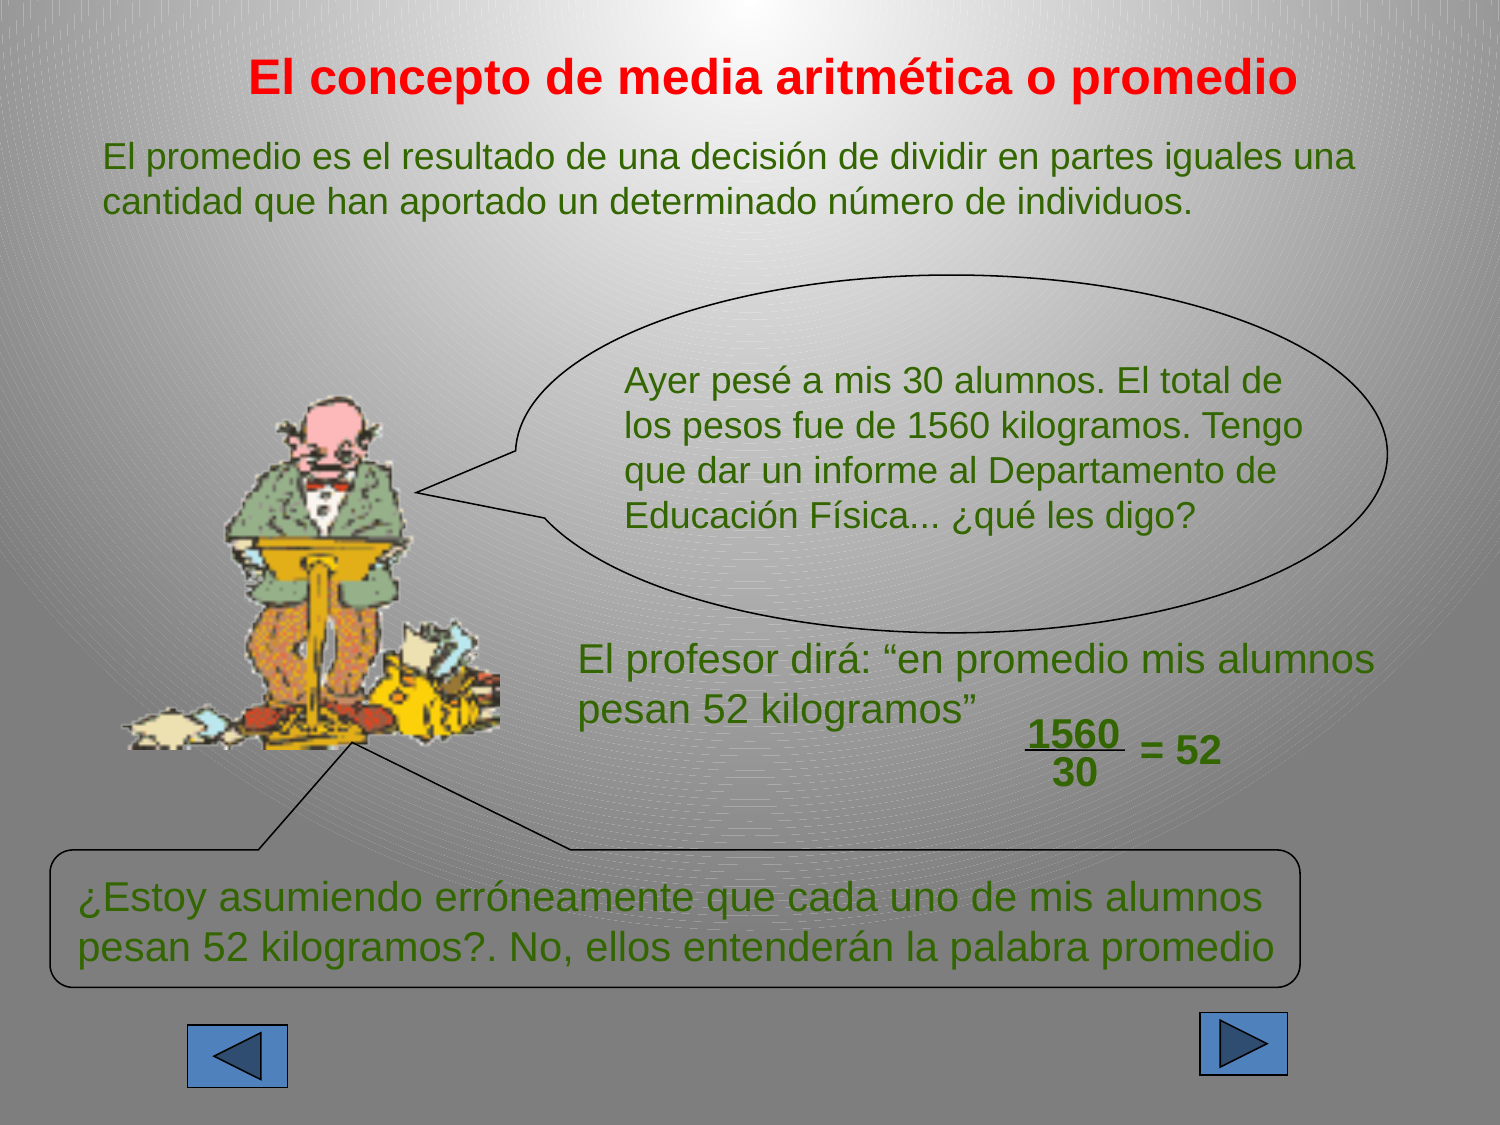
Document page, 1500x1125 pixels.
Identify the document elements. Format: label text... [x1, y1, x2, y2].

text_box El concepto de media aritmética o promedio [128, 37, 1418, 113]
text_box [49, 849, 1376, 988]
picture [99, 349, 501, 751]
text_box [515, 274, 1388, 634]
text_box El profesor dirá: “en promedio mis alumnos pesan 52 kilogramos” [562, 624, 1425, 740]
text_box El promedio es el resultado de una decisión de dividir en partes iguales una cantidad que han aportado un determinado número de individuos. [87, 124, 1400, 230]
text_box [187, 1012, 1288, 1088]
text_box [1012, 699, 1263, 803]
